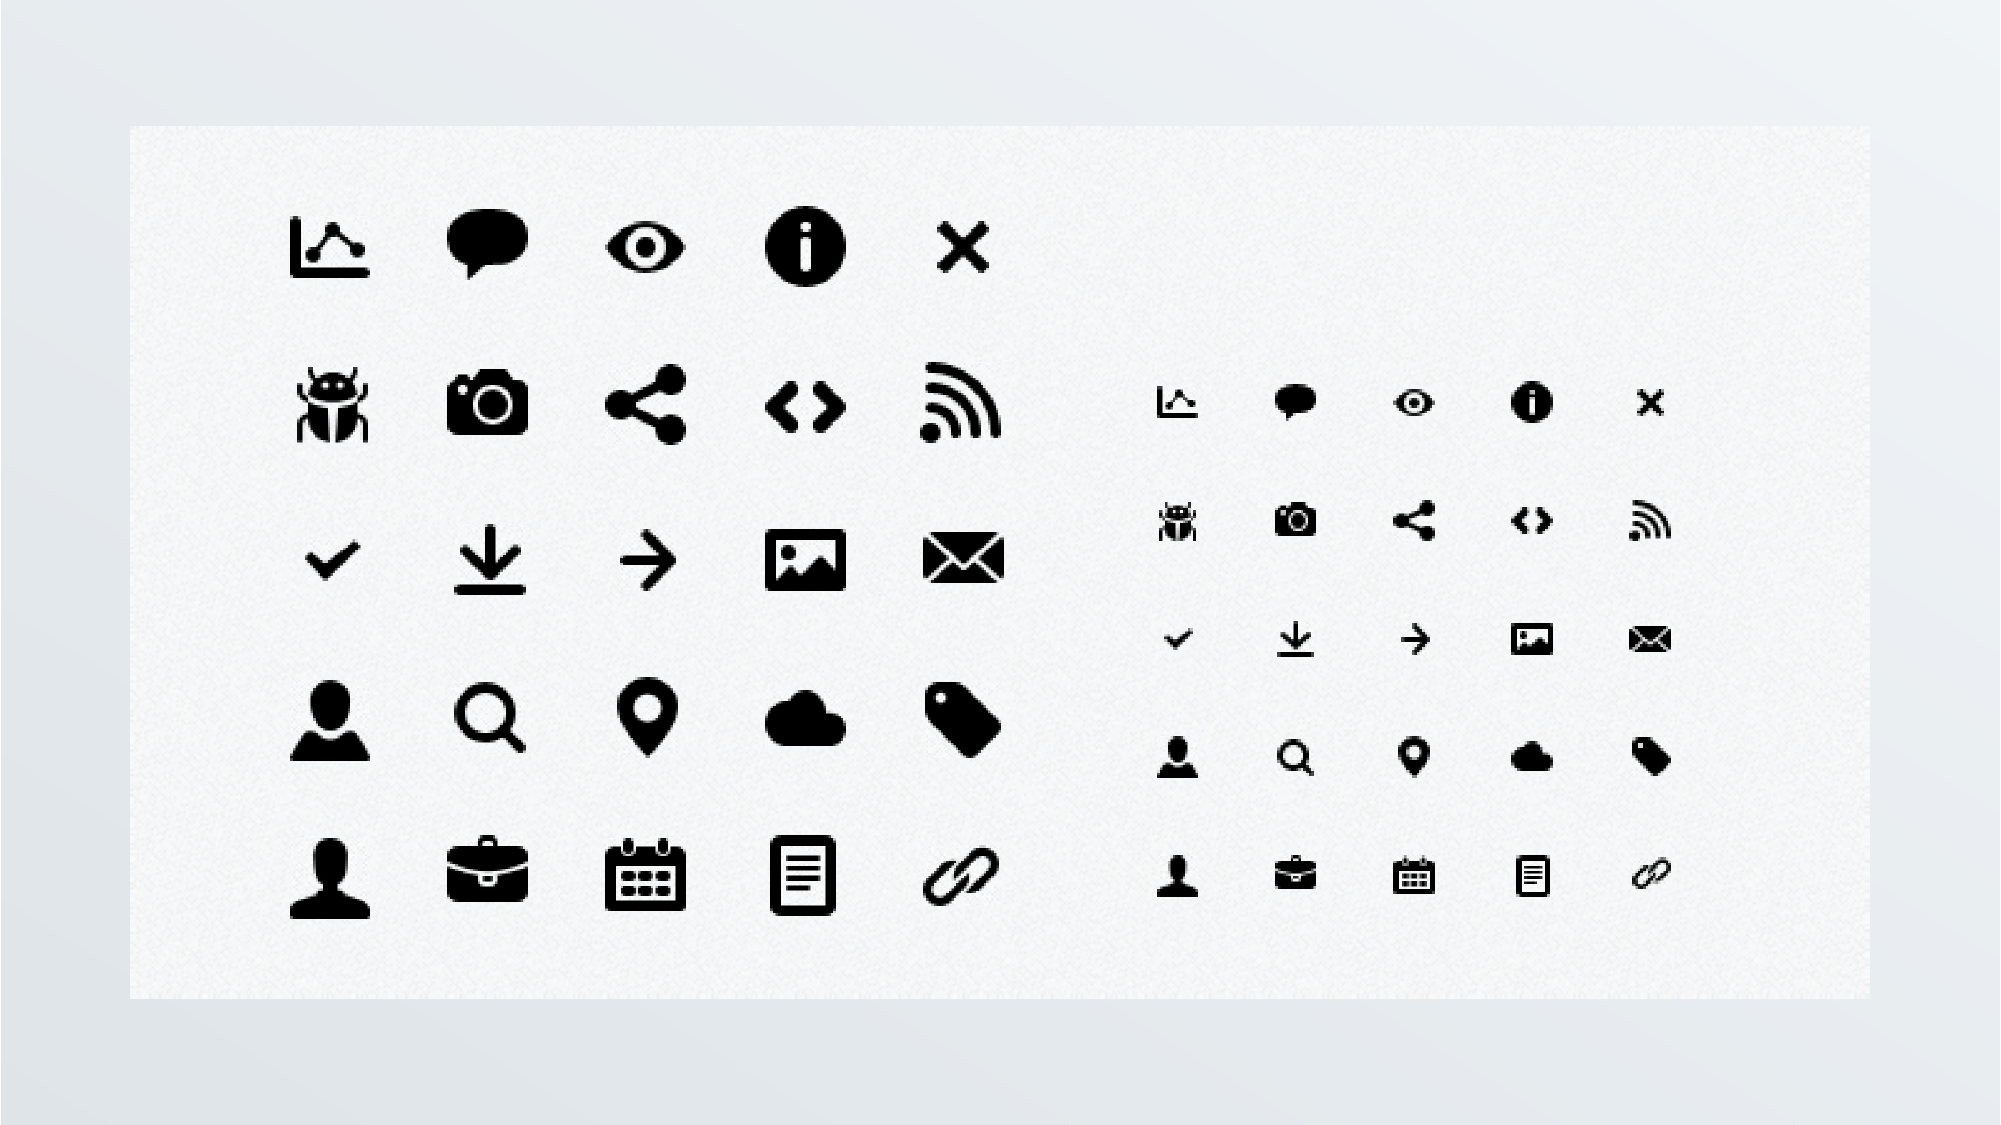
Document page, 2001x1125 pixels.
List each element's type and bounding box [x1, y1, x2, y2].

text_box [130, 125, 1870, 999]
